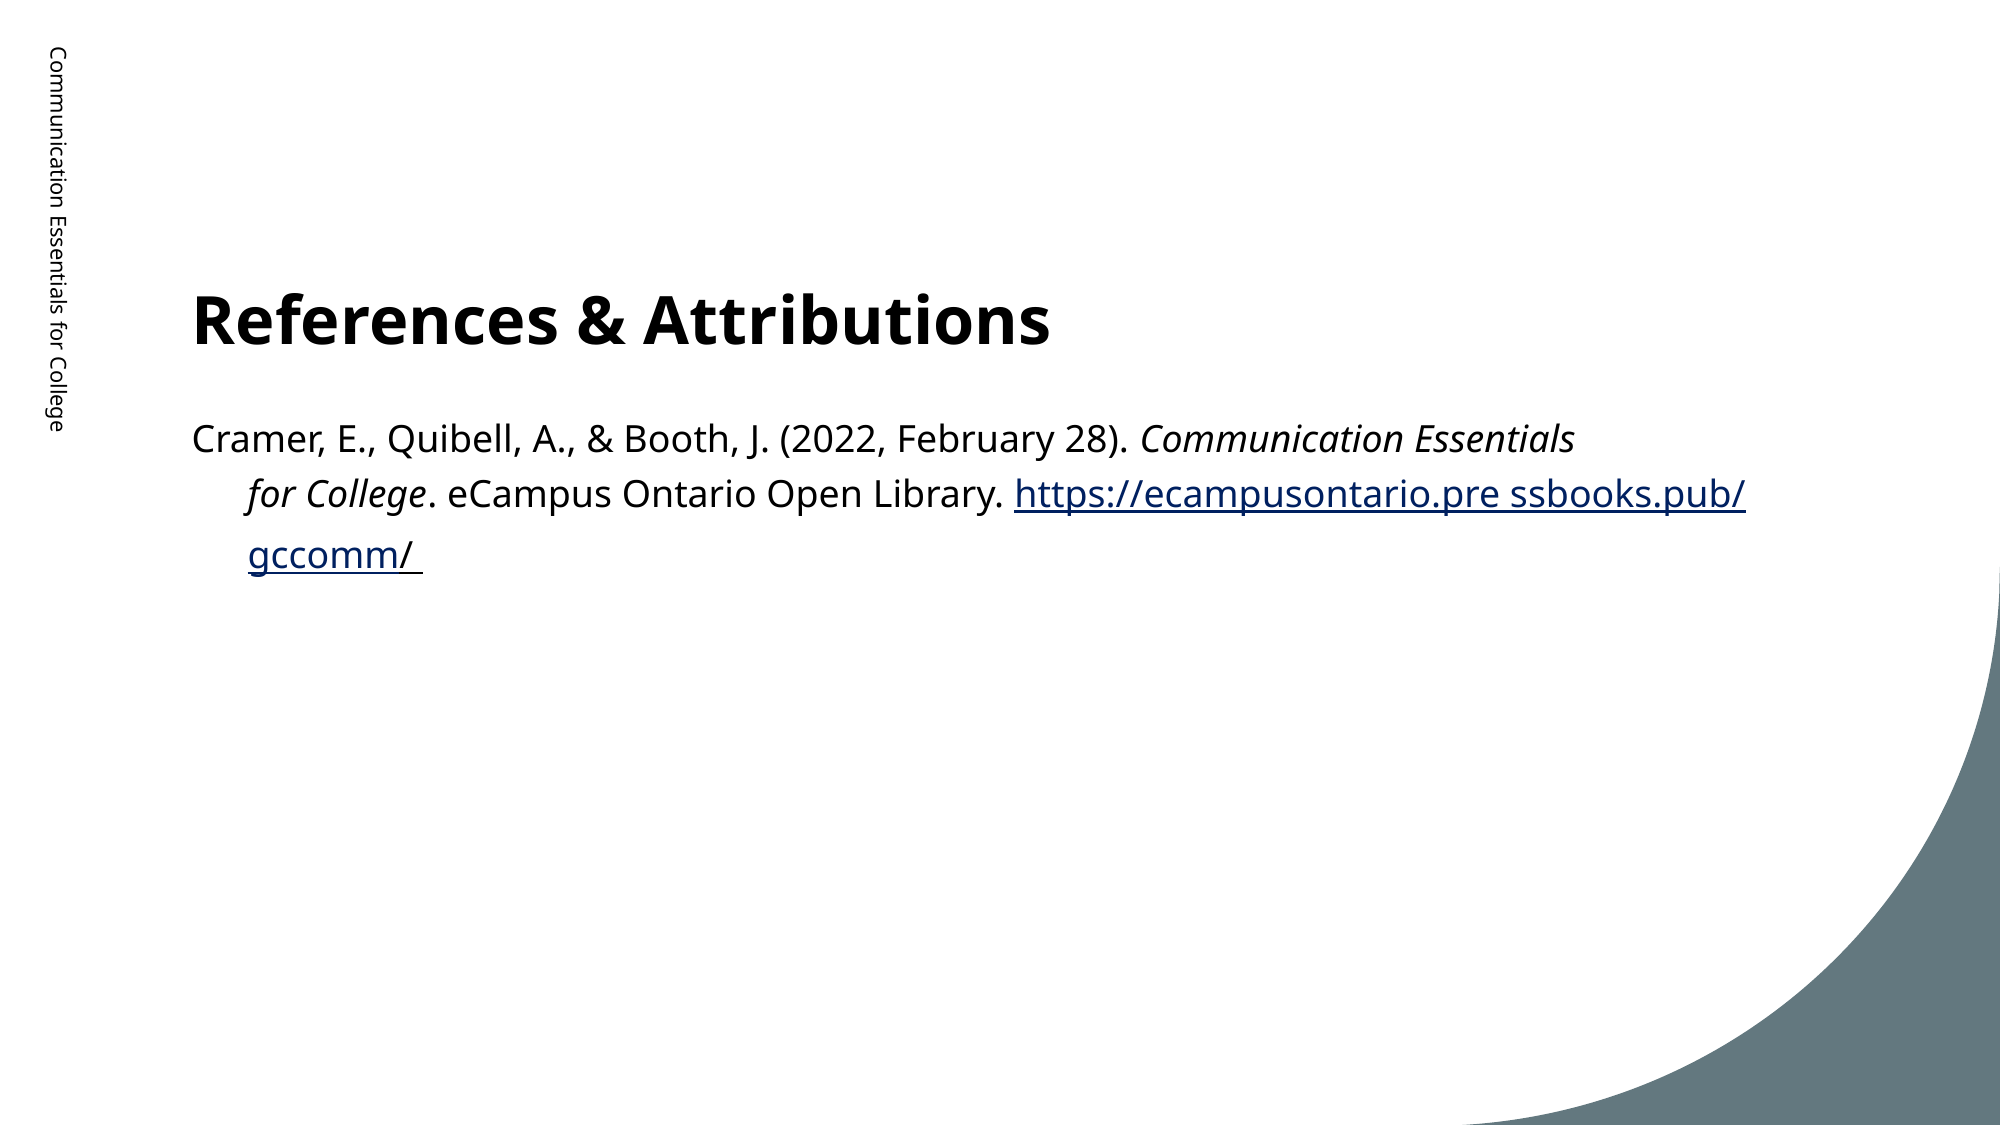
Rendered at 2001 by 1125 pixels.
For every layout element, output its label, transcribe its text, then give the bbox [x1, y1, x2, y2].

footer Communication Essentials for College [20, 31, 80, 661]
list Cramer, E., Quibell, A., & Booth, J. (2022, February 28). Communication Essentials for College. eCampus Ontario Open Library. https://ecampusontario.pre ssbooks.pub/gccomm/ [176, 398, 1809, 975]
title References & Attributions [176, 118, 1809, 366]
